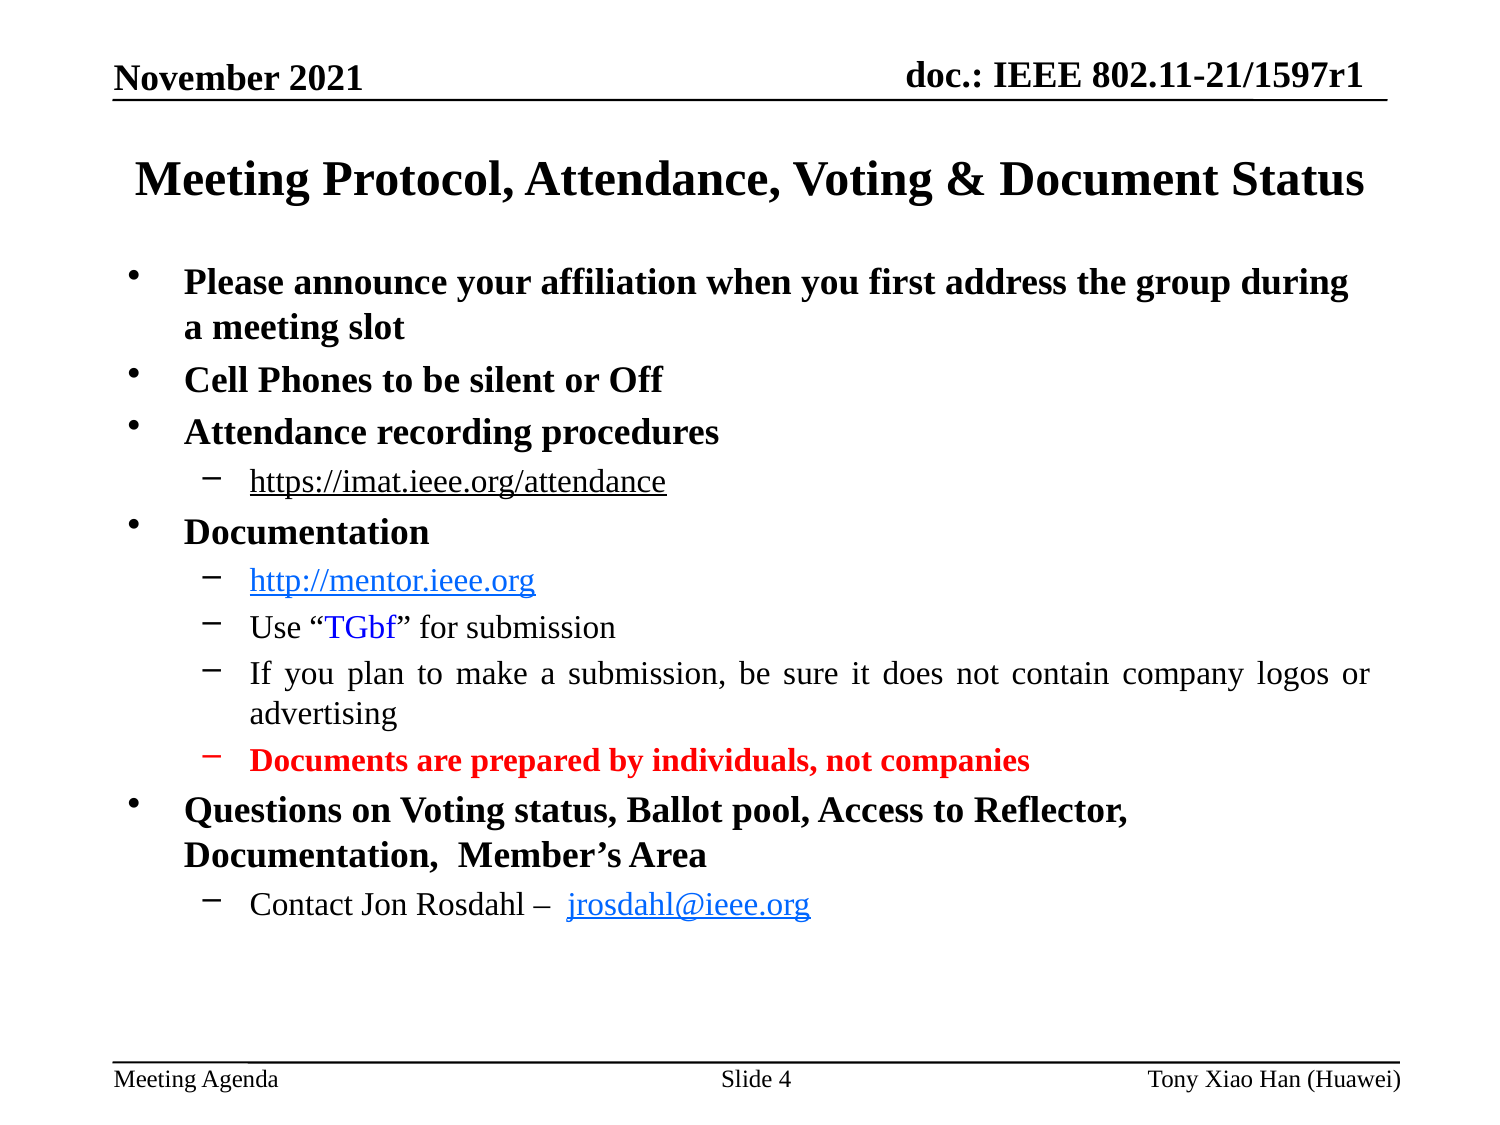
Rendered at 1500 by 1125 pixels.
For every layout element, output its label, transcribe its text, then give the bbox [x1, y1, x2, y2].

text_box Meeting Protocol, Attendance, Voting & Document Status [112, 87, 1388, 263]
list Please announce your affiliation when you first address the group during a meeting slot Cell Phones to be silent or Off Attendance recording procedures https://imat.ieee.org/attendance Documentation http://mentor.ieee.org Use “TGbf” for submission If you plan to make a submission, be sure it does not contain company logos or advertising Documents are prepared by individuals, not companies Questions on Voting status, Ballot pool, Access to Reflector, Documentation, Member’s Area Contact Jon Rosdahl – jrosdahl@ieee.org [112, 263, 1388, 925]
footer Tony Xiao Han (Huawei) [999, 1061, 1402, 1093]
slide_number Slide 4 [712, 1061, 800, 1093]
